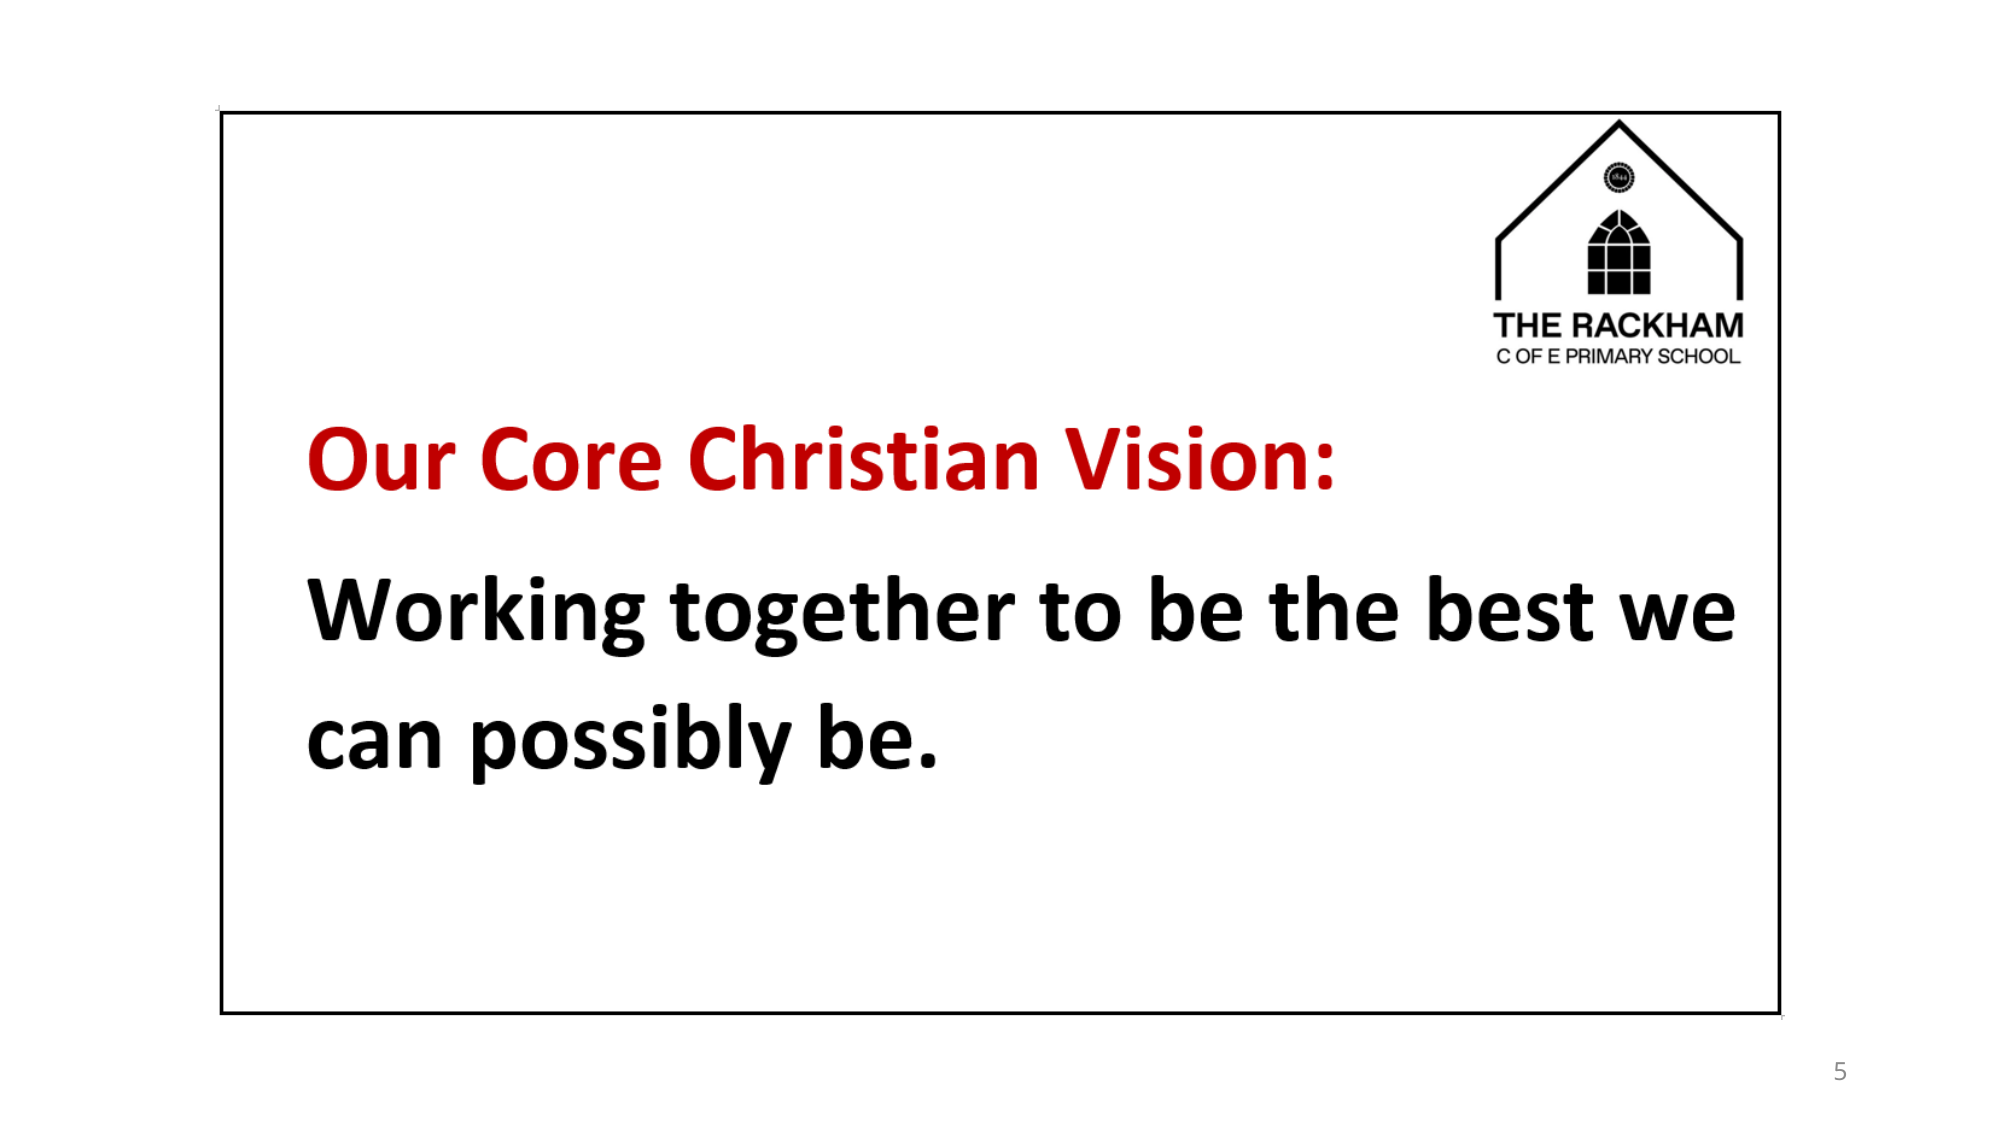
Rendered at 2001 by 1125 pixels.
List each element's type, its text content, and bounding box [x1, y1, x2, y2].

slide_number 5 [1412, 1042, 1863, 1103]
picture [215, 105, 1785, 1020]
